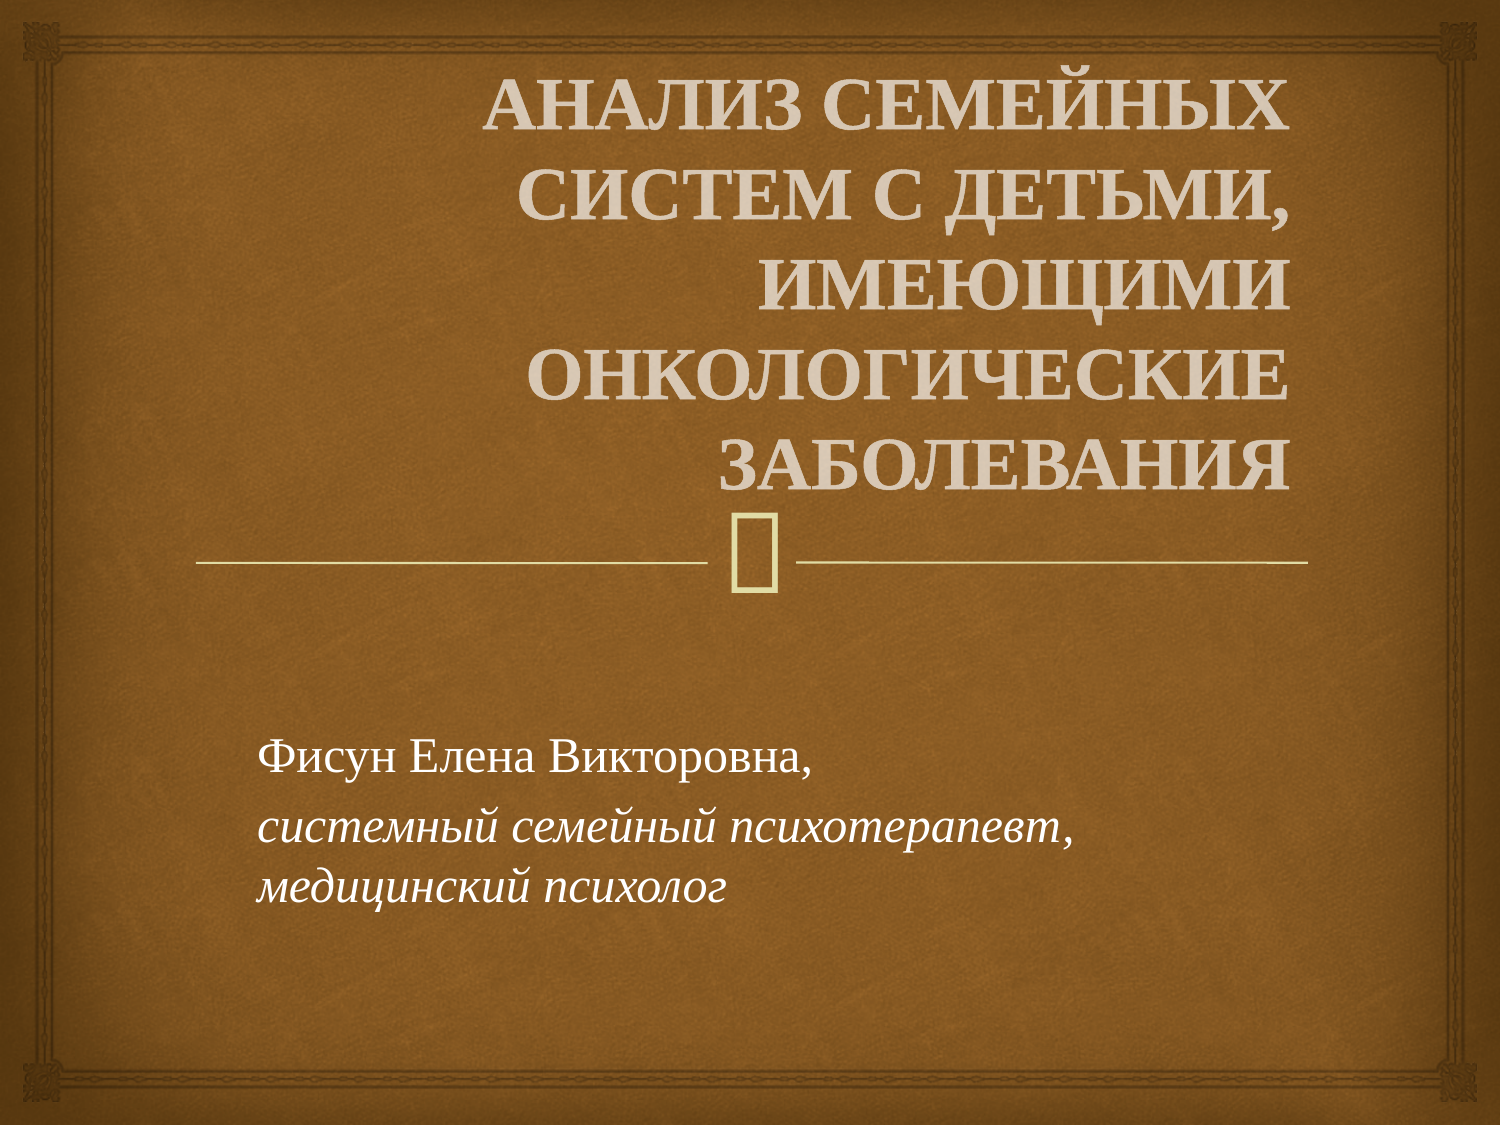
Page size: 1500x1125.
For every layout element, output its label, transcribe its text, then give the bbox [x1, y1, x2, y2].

picture [0, 0, 1500, 1125]
title АНАЛИЗ СЕМЕЙНЫХ СИСТЕМ С ДЕТЬМИ, ИМЕЮЩИМИ ОНКОЛОГИЧЕСКИЕ ЗАБОЛЕВАНИЯ [194, 227, 1306, 512]
subtitle Фисун Елена Викторовна, системный семейный психотерапевт, медицинский психолог [242, 645, 1293, 933]
